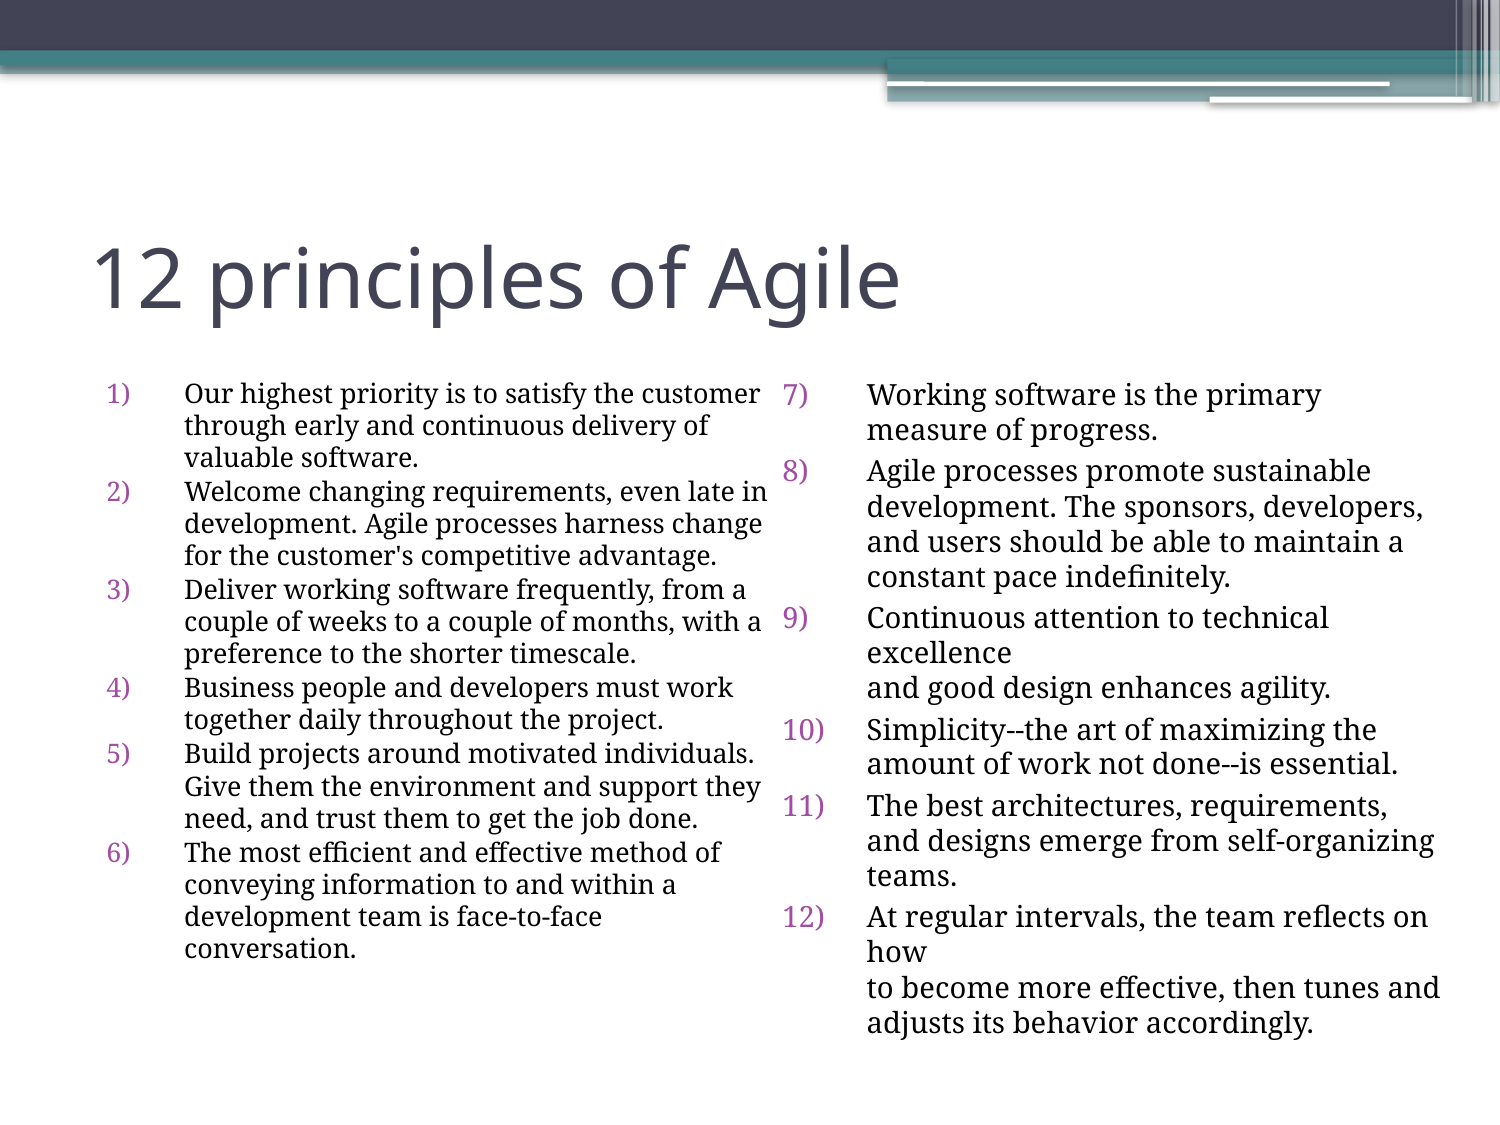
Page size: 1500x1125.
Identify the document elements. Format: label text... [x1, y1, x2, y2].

text_box Working software is the primary measure of progress. Agile processes promote sustainable development. The sponsors, developers, and users should be able to maintain a constant pace indefinitely. Continuous attention to technical excellence and good design enhances agility. Simplicity--the art of maximizing the amount of work not done--is essential. The best architectures, requirements, and designs emerge from self-organizing teams. At regular intervals, the team reflects on how to become more effective, then tunes and adjusts its behavior accordingly. [749, 368, 1463, 1079]
list Our highest priority is to satisfy the customer through early and continuous delivery of valuable software. Welcome changing requirements, even late in development. Agile processes harness change for the customer's competitive advantage. Deliver working software frequently, from a couple of weeks to a couple of months, with a preference to the shorter timescale. Business people and developers must work together daily throughout the project. Build projects around motivated individuals. Give them the environment and support they need, and trust them to get the job done. The most efficient and effective method of conveying information to and within a development team is face-to-face conversation. [75, 368, 749, 1079]
title 12 principles of Agile [75, 187, 1425, 363]
